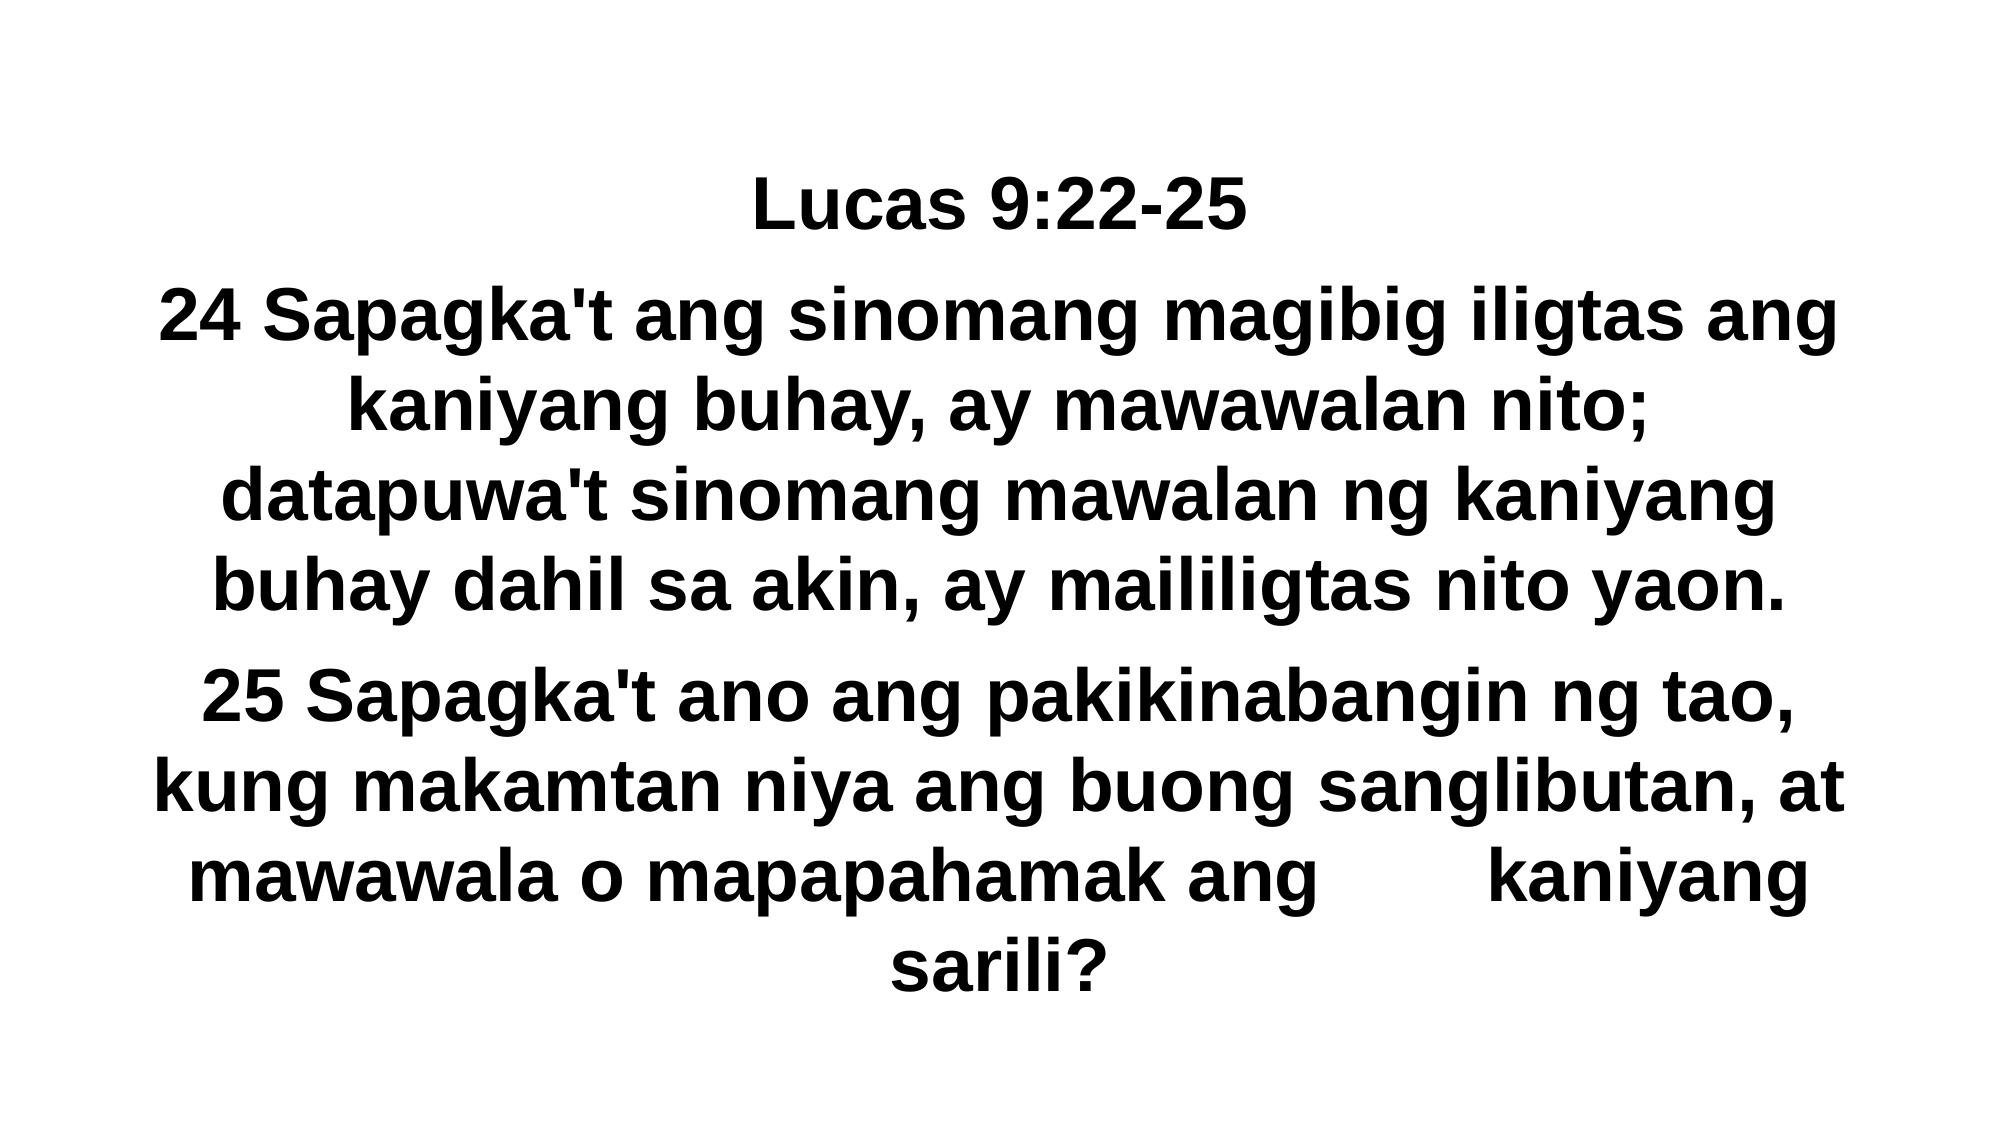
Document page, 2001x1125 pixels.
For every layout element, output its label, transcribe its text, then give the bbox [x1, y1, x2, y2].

list Lucas 9:22-25 24 Sapagka't ang sinomang magibig iligtas ang kaniyang buhay, ay mawawalan nito; datapuwa't sinomang mawalan ng kaniyang buhay dahil sa akin, ay maililigtas nito yaon. 25 Sapagka't ano ang pakikinabangin ng tao, kung makamtan niya ang buong sanglibutan, at mawawala o mapapahamak ang kaniyang sarili? [137, 147, 1863, 1014]
